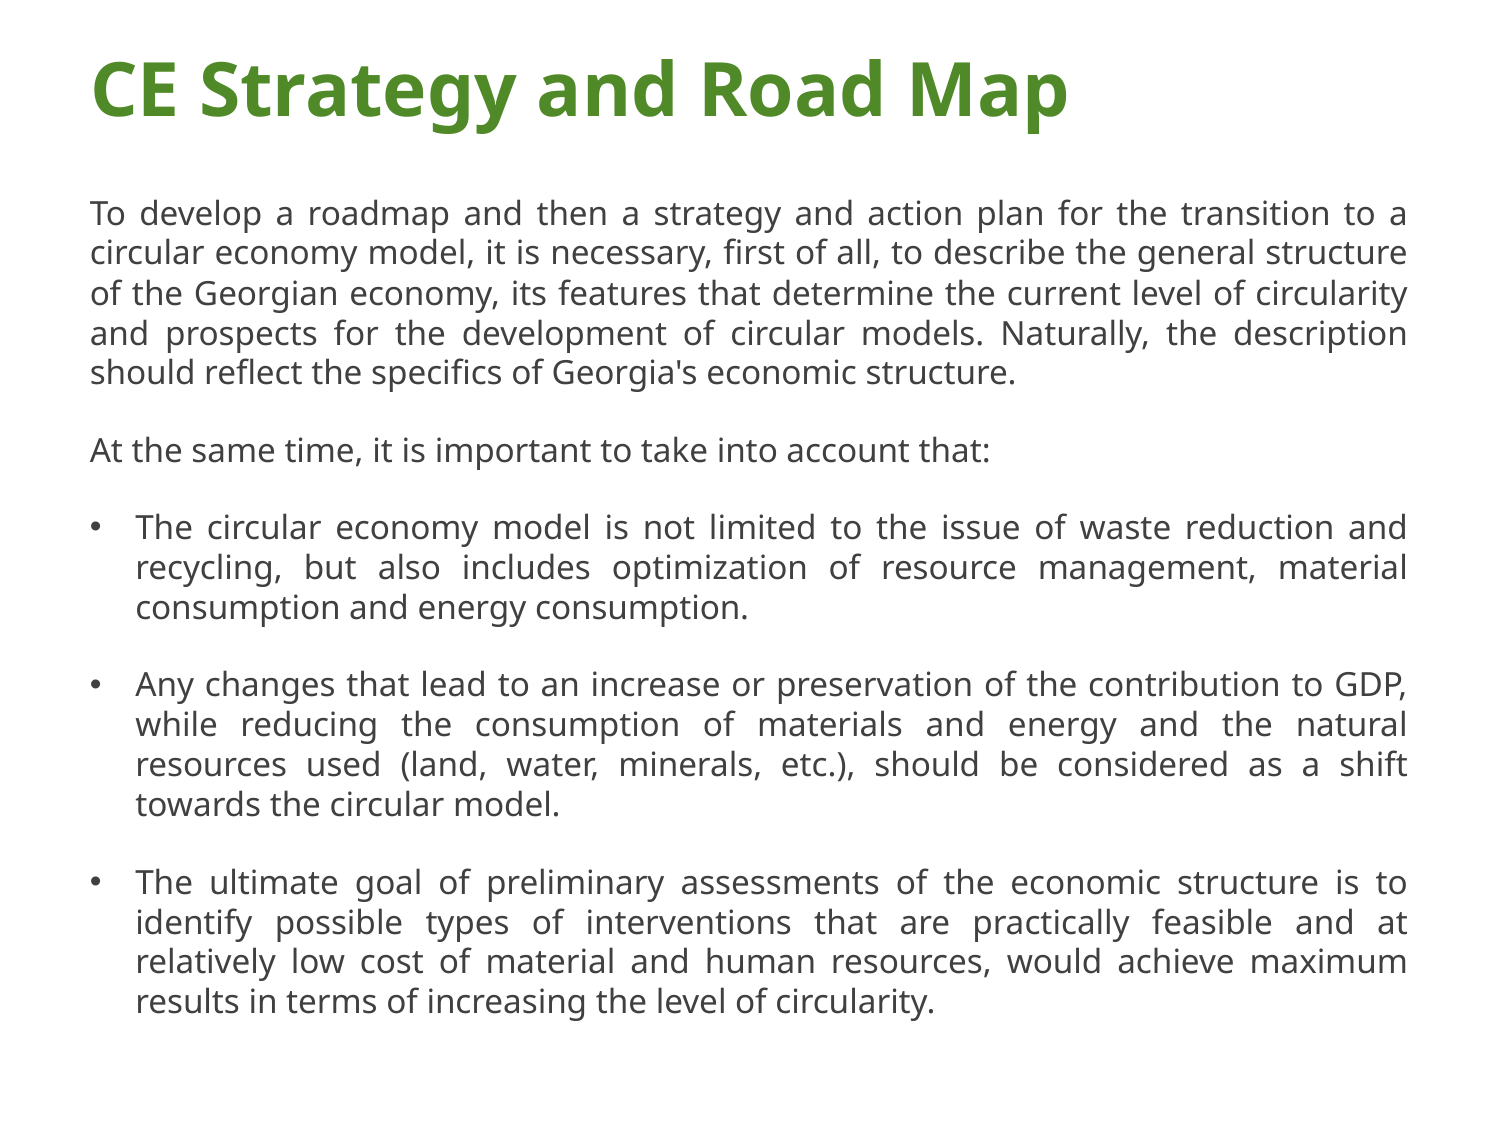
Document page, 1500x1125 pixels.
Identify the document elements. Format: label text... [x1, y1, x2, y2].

title CE Strategy and Road Map [0, 0, 1500, 128]
list To develop a roadmap and then a strategy and action plan for the transition to a circular economy model, it is necessary, first of all, to describe the general structure of the Georgian economy, its features that determine the current level of circularity and prospects for the development of circular models. Naturally, the description should reflect the specifics of Georgia's economic structure. At the same time, it is important to take into account that: The circular economy model is not limited to the issue of waste reduction and recycling, but also includes optimization of resource management, material consumption and energy consumption. Any changes that lead to an increase or preservation of the contribution to GDP, while reducing the consumption of materials and energy and the natural resources used (land, water, minerals, etc.), should be considered as a shift towards the circular model. The ultimate goal of preliminary assessments of the economic structure is to identify possible types of interventions that are practically feasible and at relatively low cost of material and human resources, would achieve maximum results in terms of increasing the level of circularity. [75, 184, 1425, 1022]
